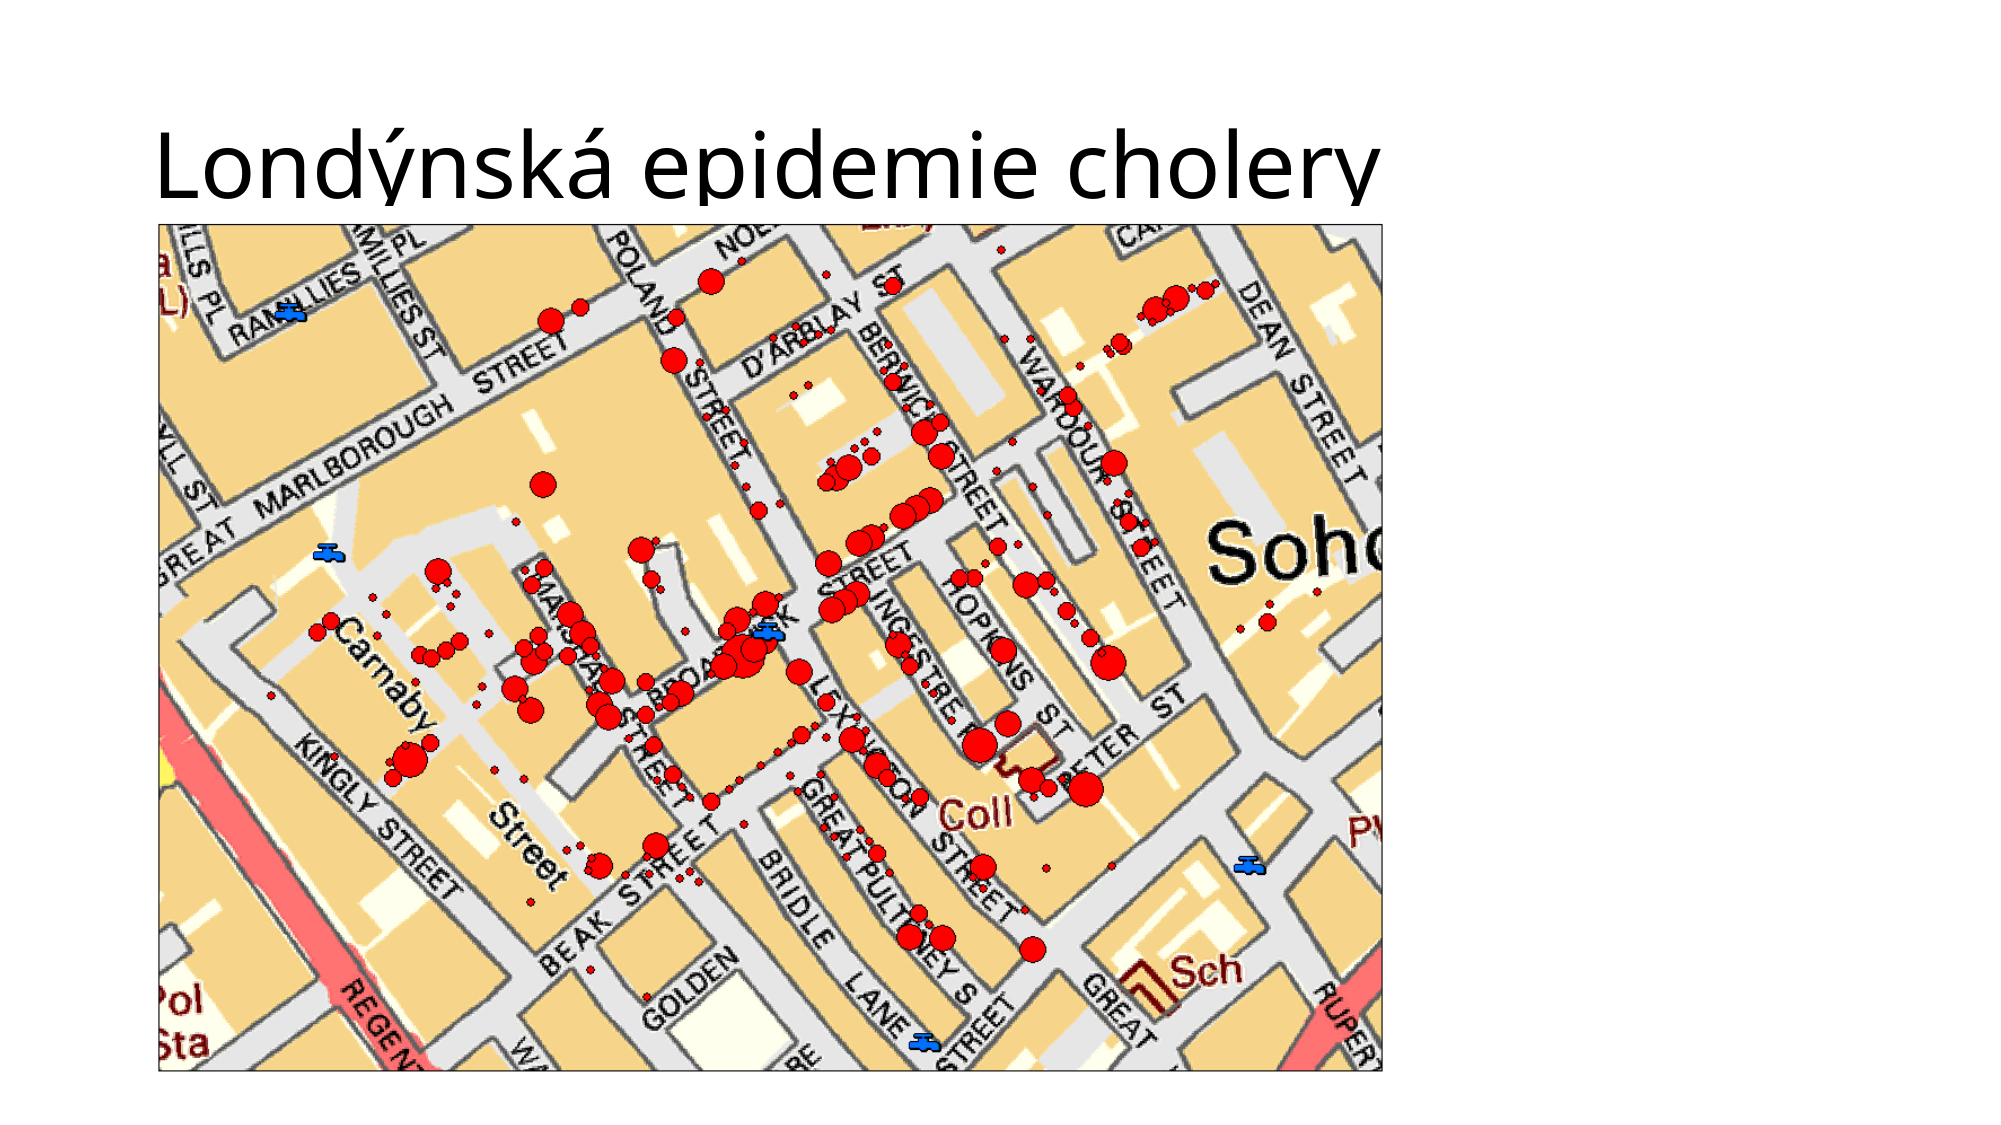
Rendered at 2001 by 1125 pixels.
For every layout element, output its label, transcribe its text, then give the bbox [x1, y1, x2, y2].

picture [137, 206, 1403, 1102]
title Londýnská epidemie cholery [137, 59, 1863, 278]
